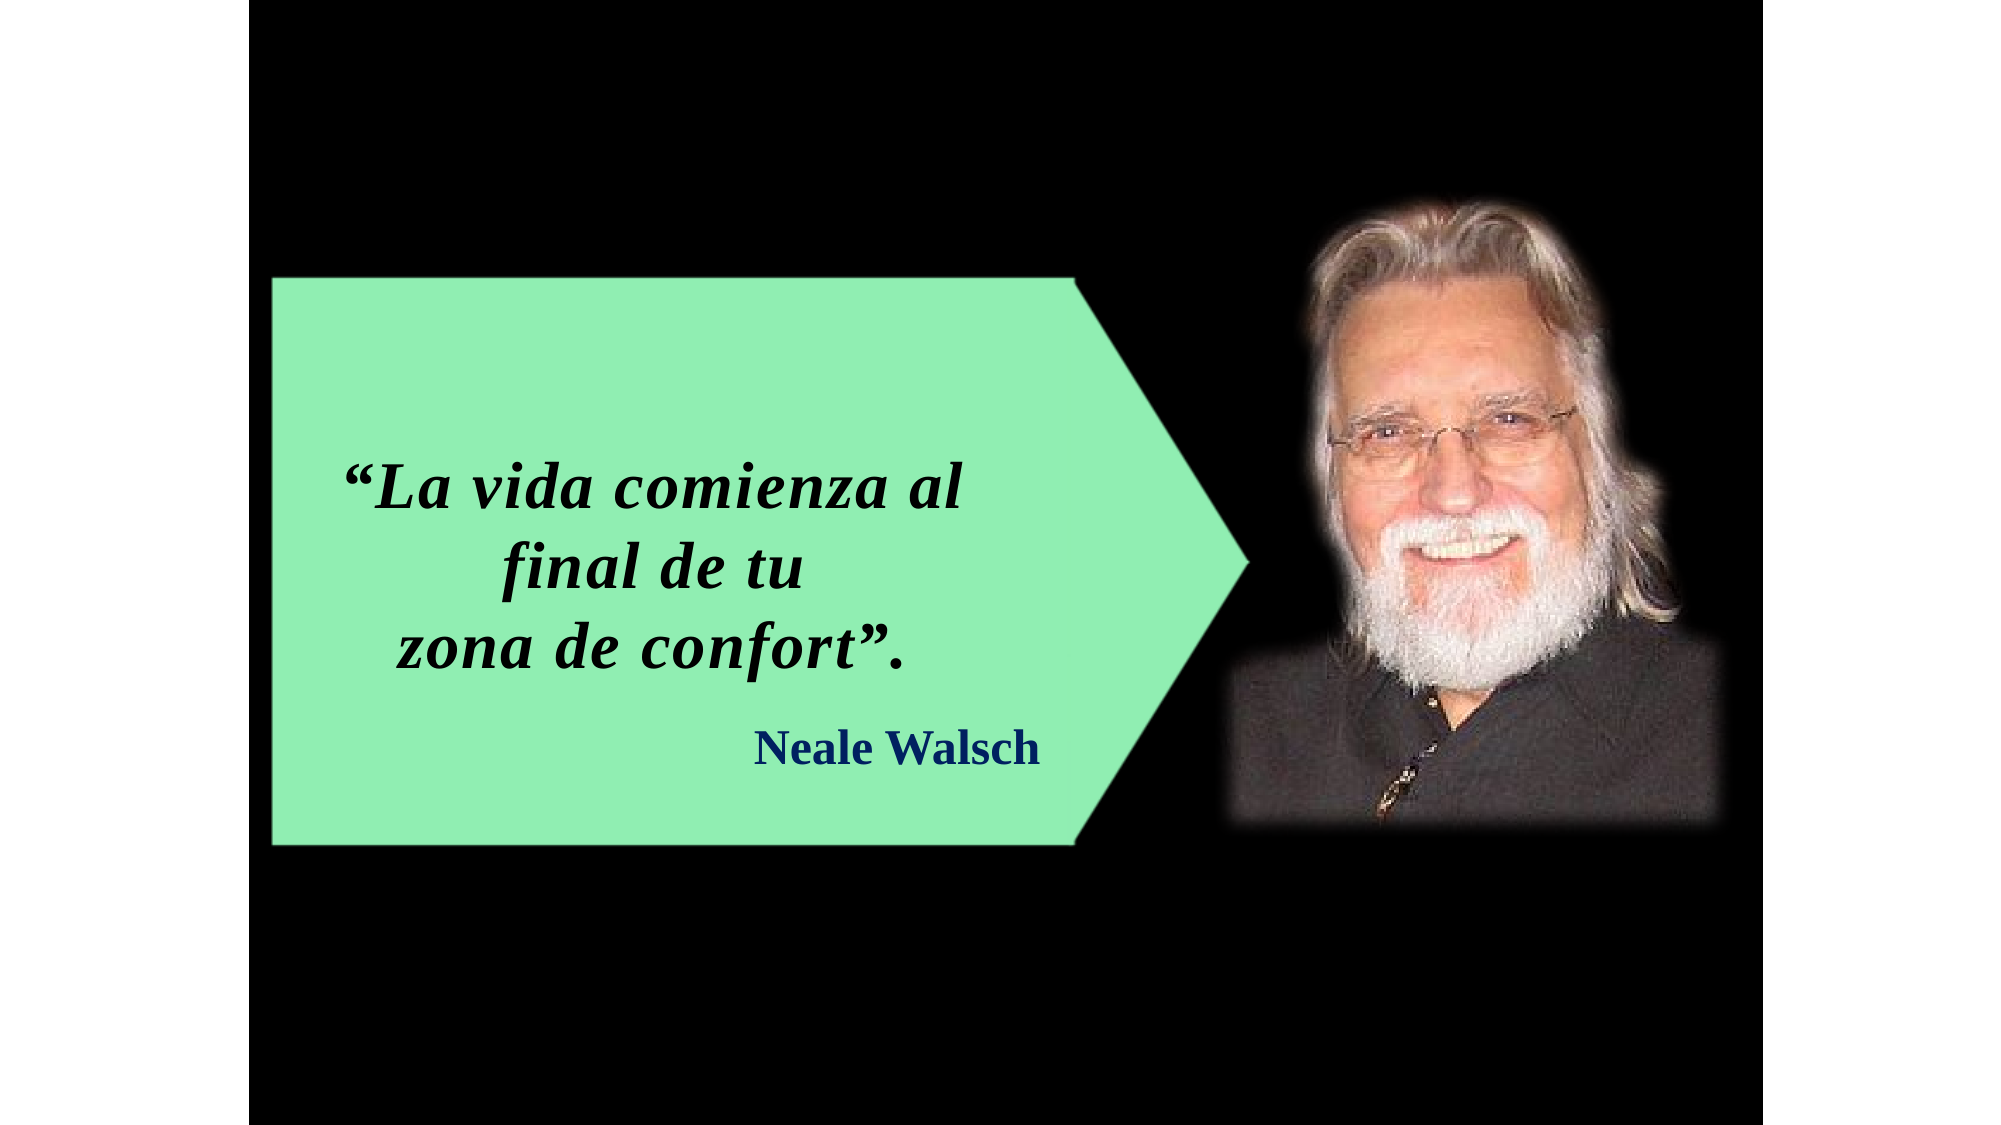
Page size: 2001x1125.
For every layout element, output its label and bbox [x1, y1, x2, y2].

picture [249, 0, 1763, 1125]
